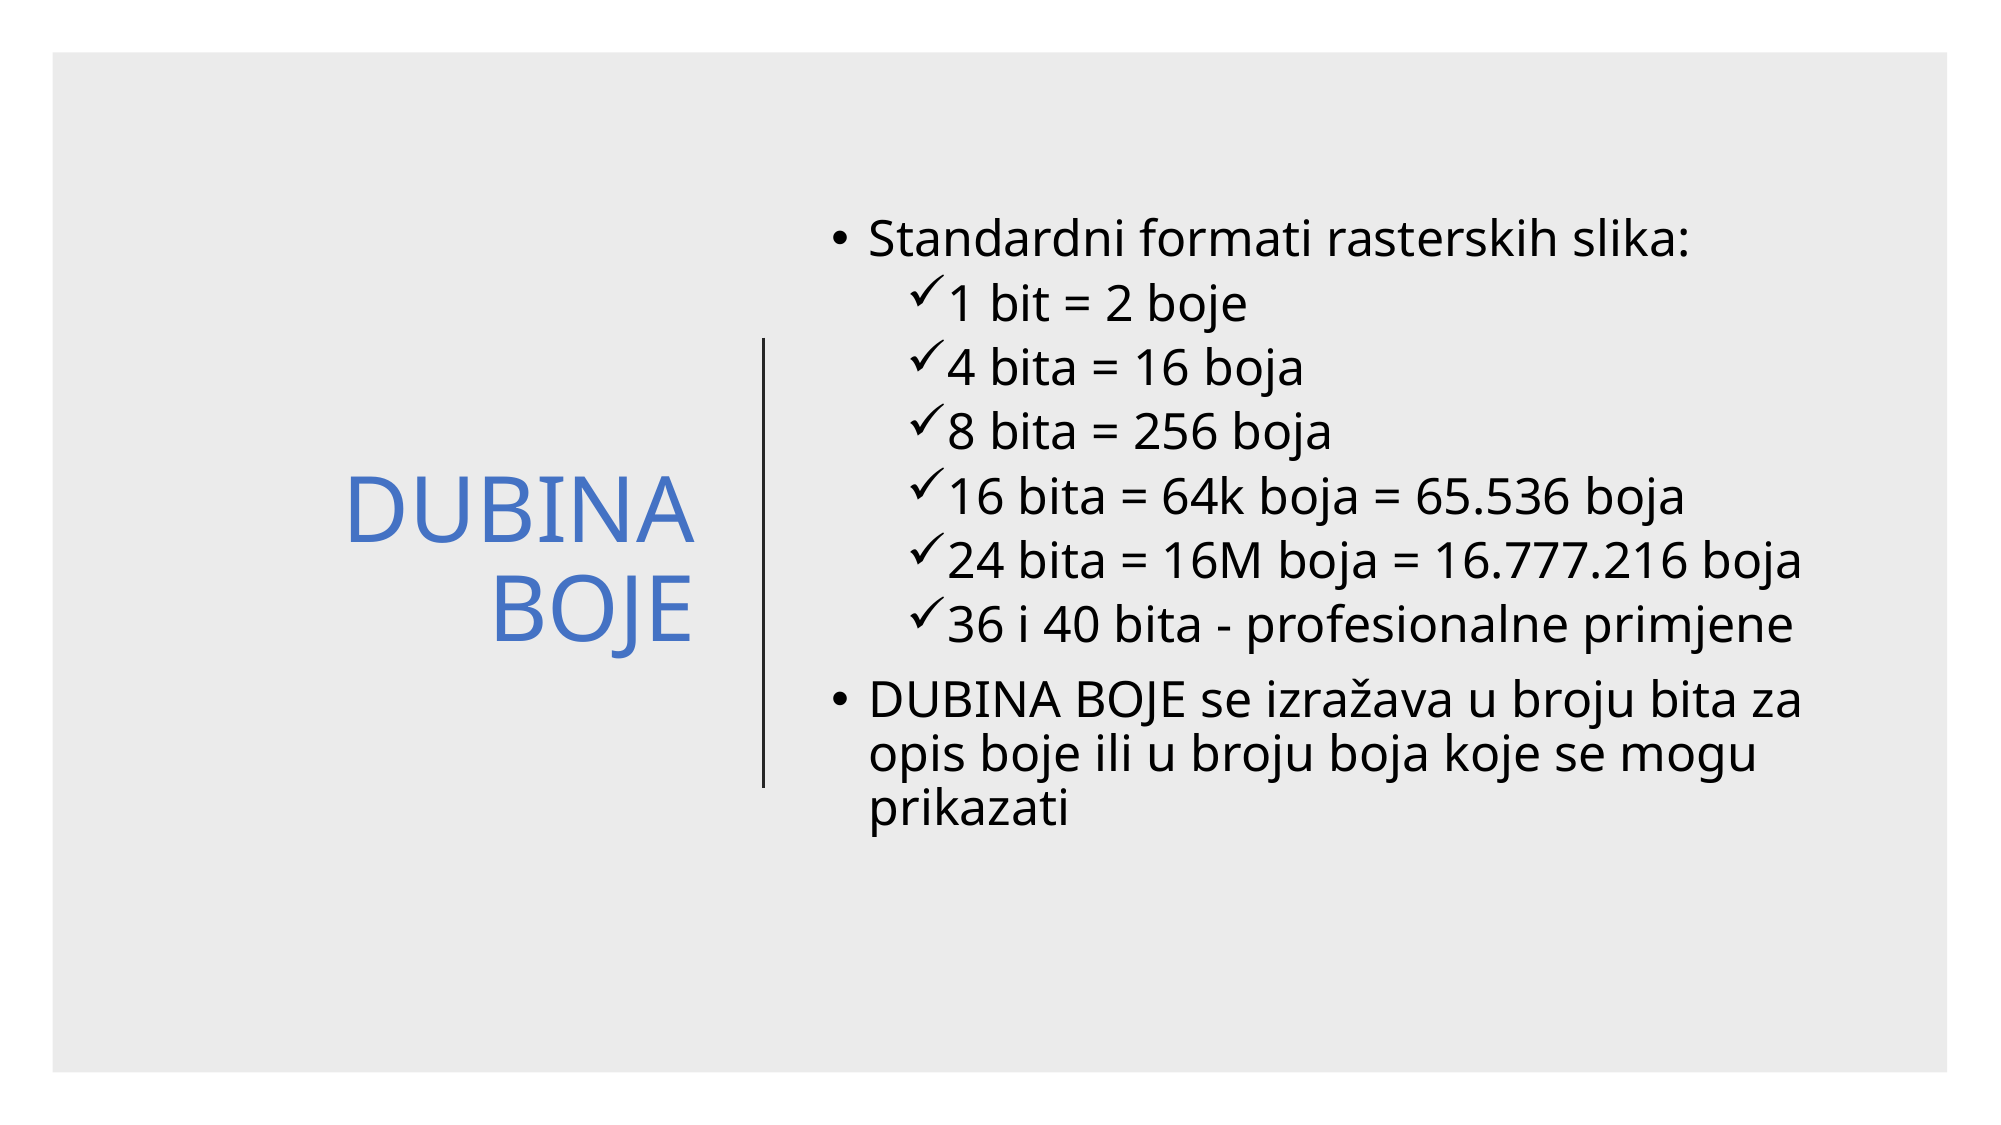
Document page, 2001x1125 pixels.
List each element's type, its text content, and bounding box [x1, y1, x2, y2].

list Standardni formati rasterskih slika: 1 bit = 2 boje 4 bita = 16 boja 8 bita = 256 boja 16 bita = 64k boja = 65.536 boja 24 bita = 16M boja = 16.777.216 boja 36 i 40 bita - profesionalne primjene DUBINA BOJE se izražava u broju bita za opis boje ili u broju boja koje se mogu prikazati [816, 158, 1863, 967]
title DUBINA BOJE [137, 158, 711, 967]
text_box [52, 51, 1948, 1073]
